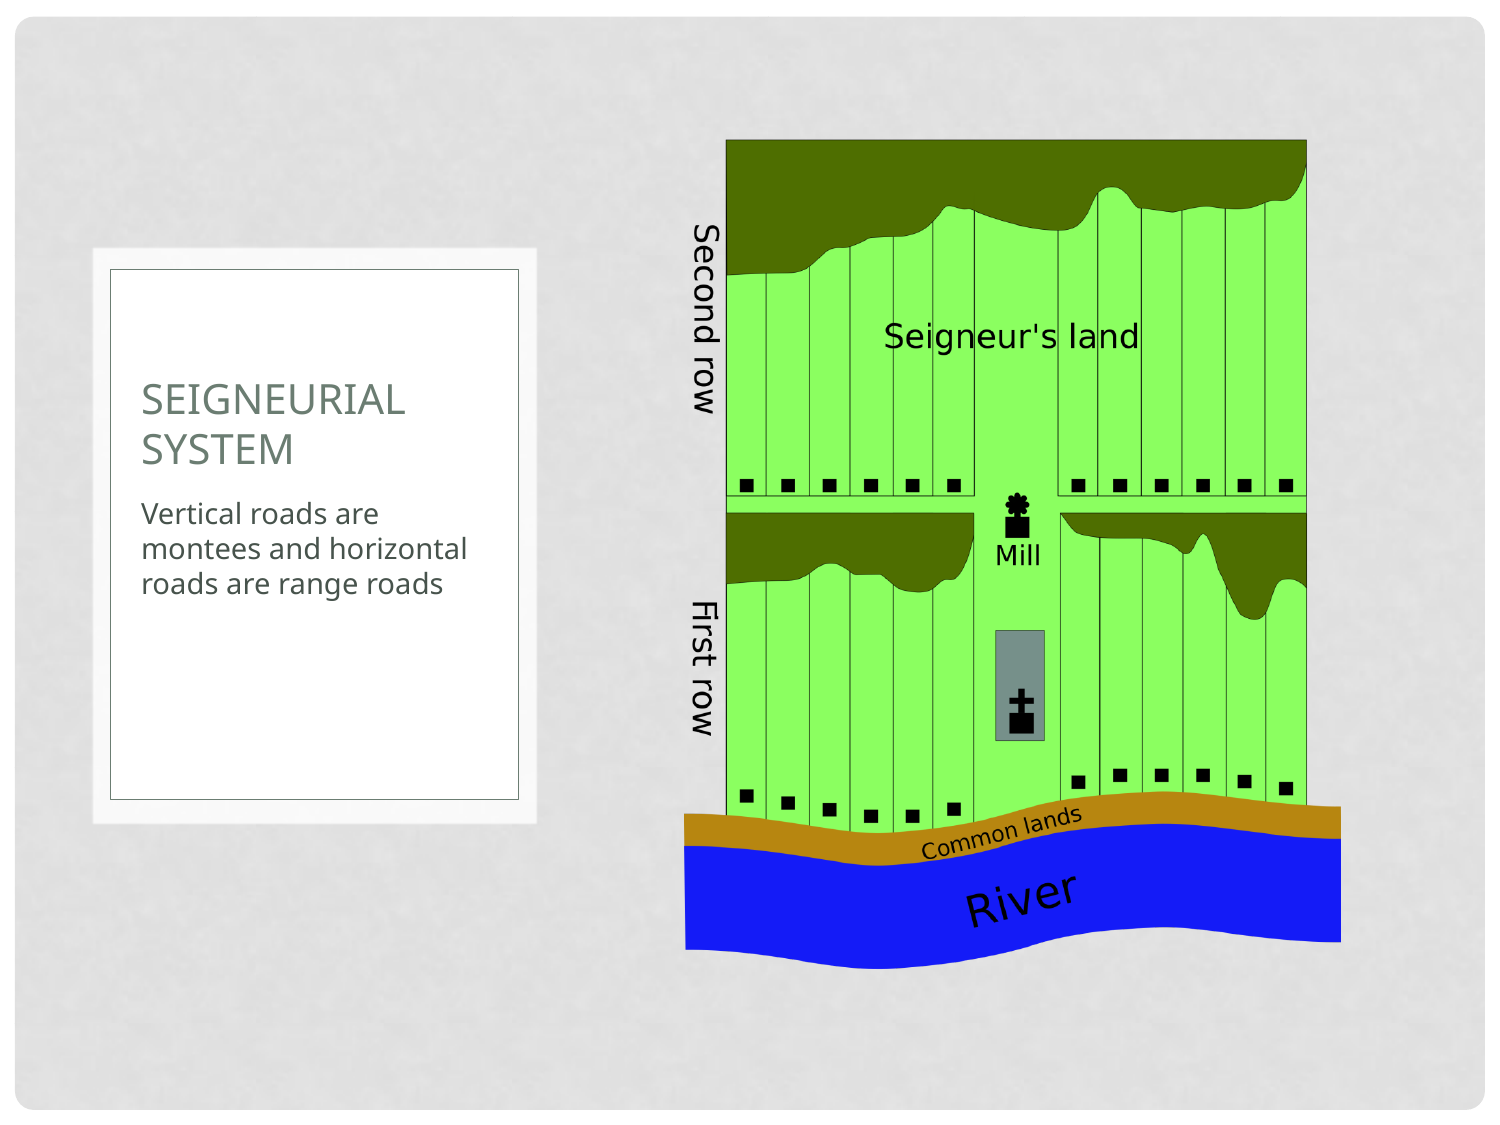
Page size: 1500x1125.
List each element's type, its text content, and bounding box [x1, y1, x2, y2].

list Vertical roads are montees and horizontal roads are range roads [126, 487, 504, 775]
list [684, 112, 1341, 976]
title Seigneurial system [126, 284, 504, 480]
